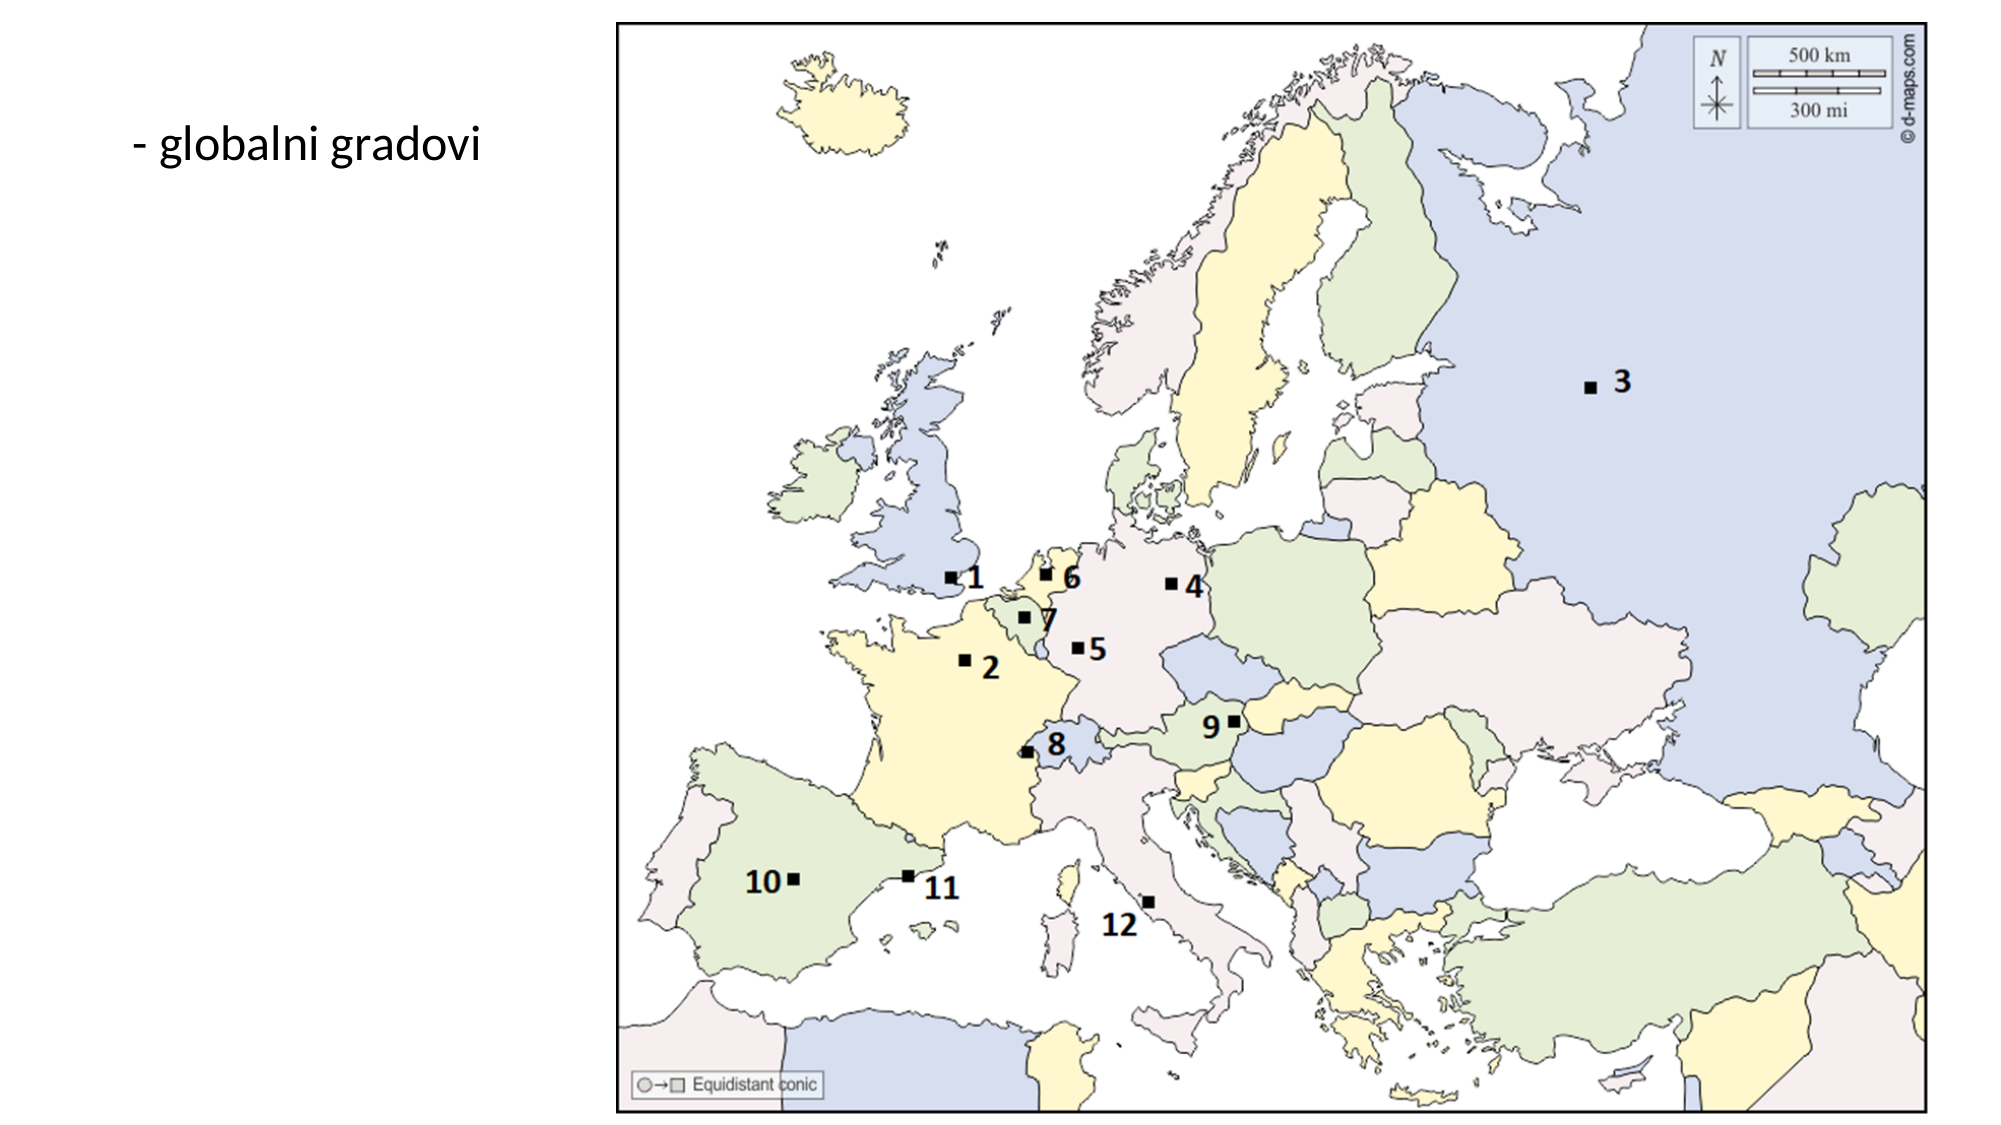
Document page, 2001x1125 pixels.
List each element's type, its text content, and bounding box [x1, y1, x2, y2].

text_box - globalni gradovi [117, 102, 508, 178]
picture [616, 22, 1938, 1119]
